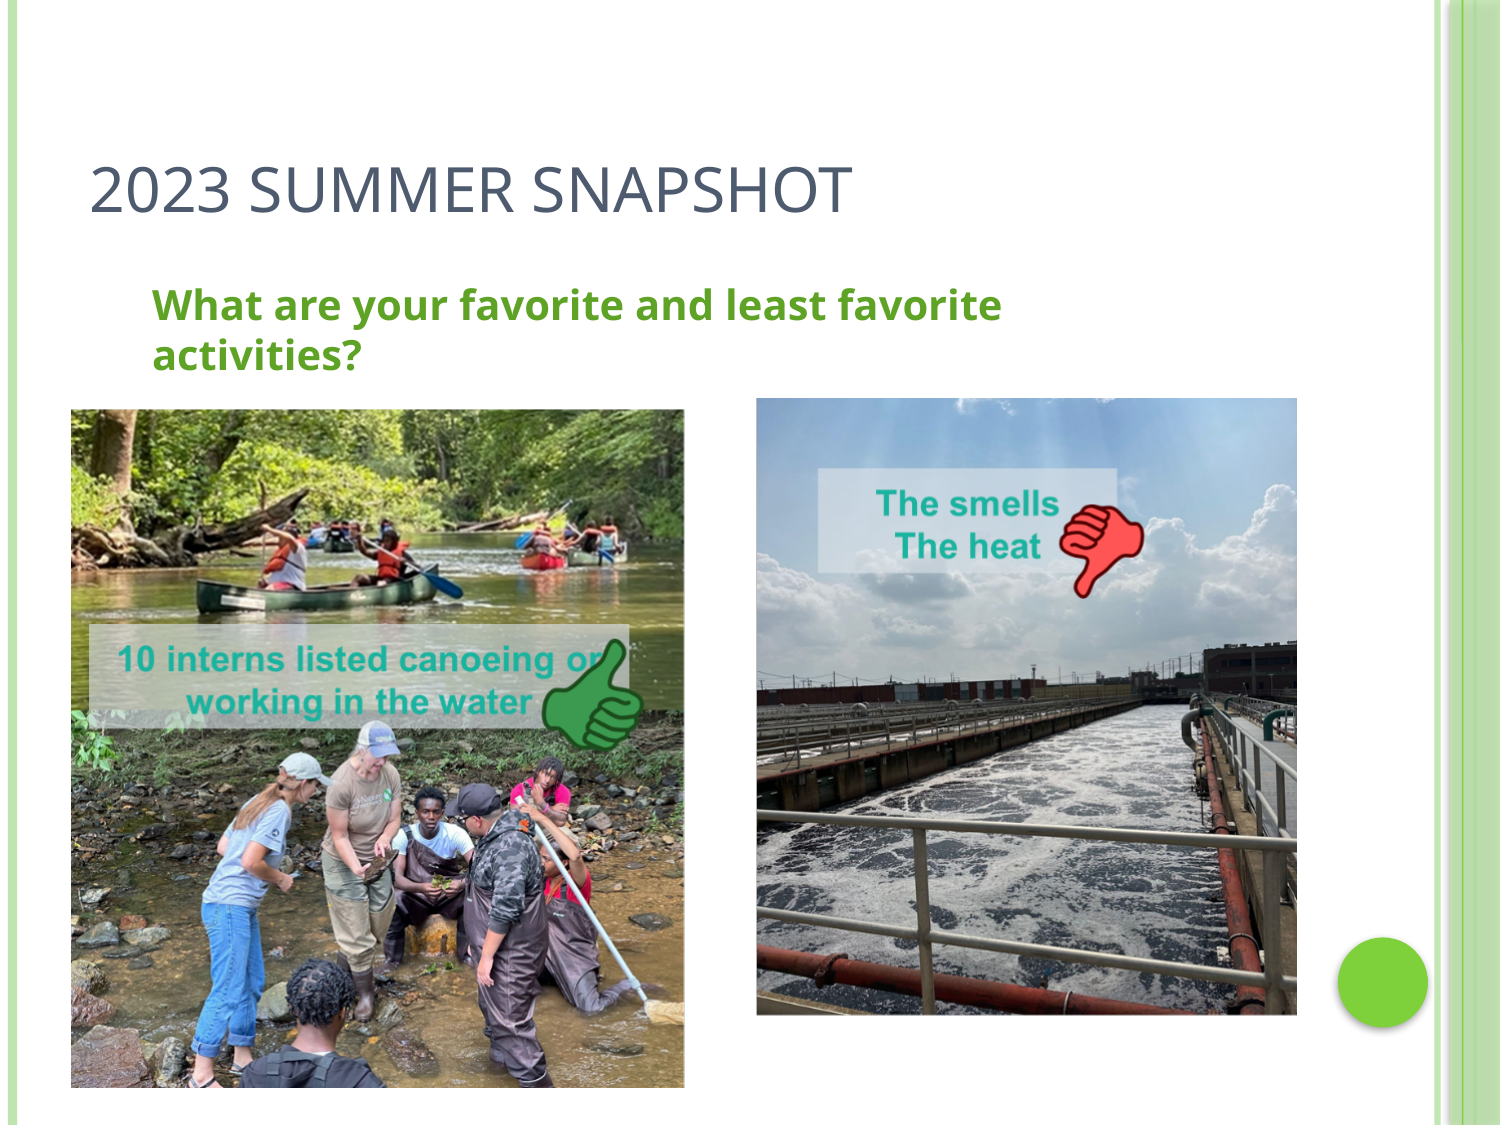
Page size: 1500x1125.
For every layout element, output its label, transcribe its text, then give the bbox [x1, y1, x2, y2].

title 2023 Summer Snapshot [75, 45, 1300, 233]
text_box What are your favorite and least favorite activities? [137, 271, 1175, 387]
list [70, 398, 1297, 1088]
